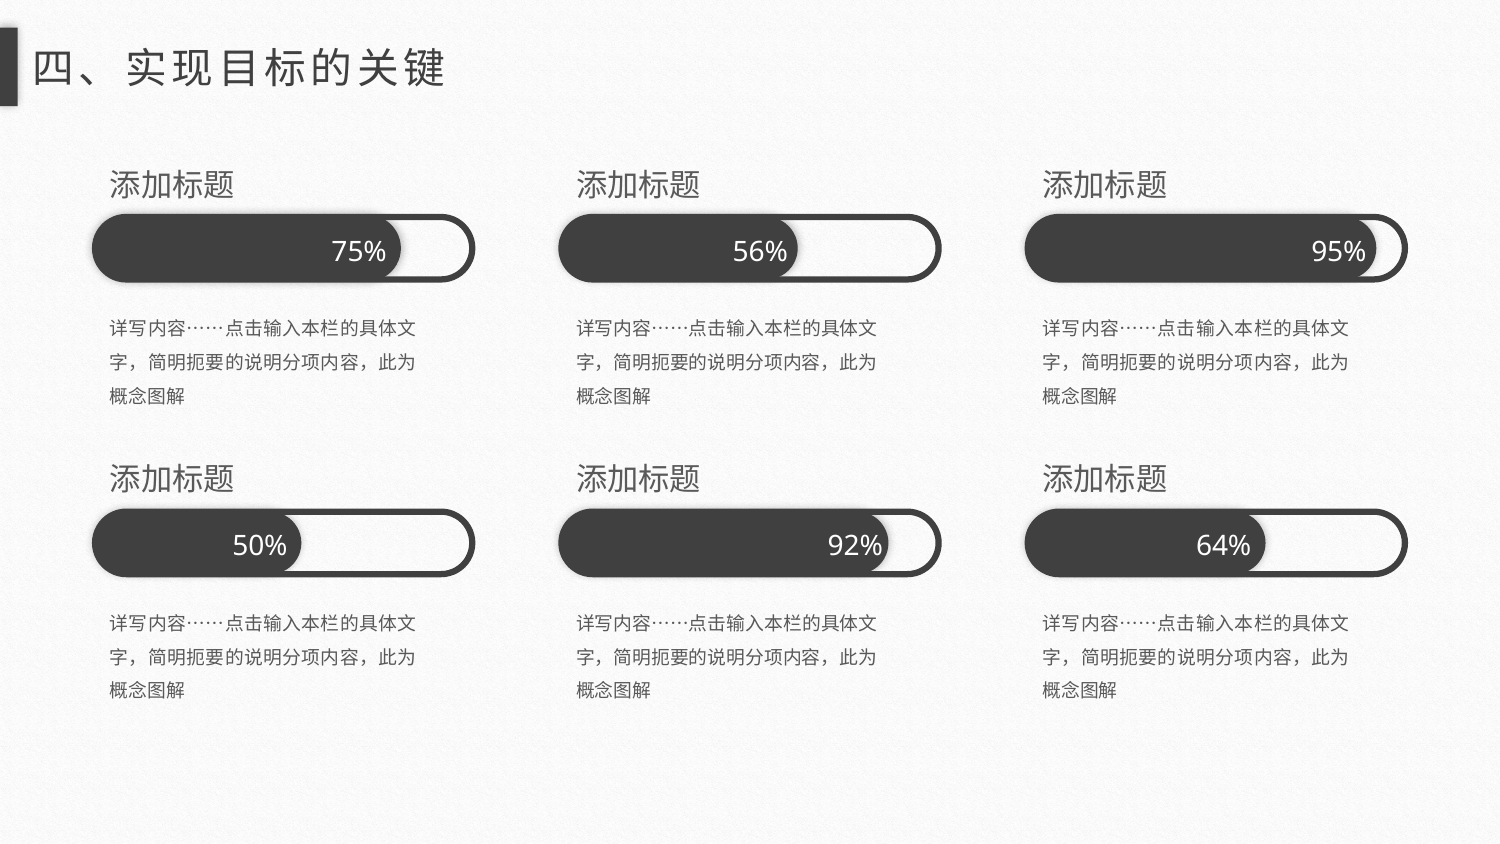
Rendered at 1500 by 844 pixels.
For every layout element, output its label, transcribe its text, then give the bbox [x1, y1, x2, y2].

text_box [94, 581, 432, 711]
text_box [94, 216, 1406, 280]
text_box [94, 287, 432, 417]
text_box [561, 149, 892, 215]
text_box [94, 149, 432, 216]
text_box 四、实现目标的关键 [16, 32, 770, 101]
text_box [94, 444, 432, 511]
text_box [0, 27, 18, 107]
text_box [94, 511, 1406, 575]
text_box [1027, 444, 1365, 510]
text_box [1027, 288, 1365, 417]
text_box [561, 444, 892, 510]
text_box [1027, 149, 1365, 215]
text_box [561, 582, 892, 711]
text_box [1027, 582, 1365, 711]
picture [0, 0, 1500, 844]
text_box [561, 288, 892, 417]
